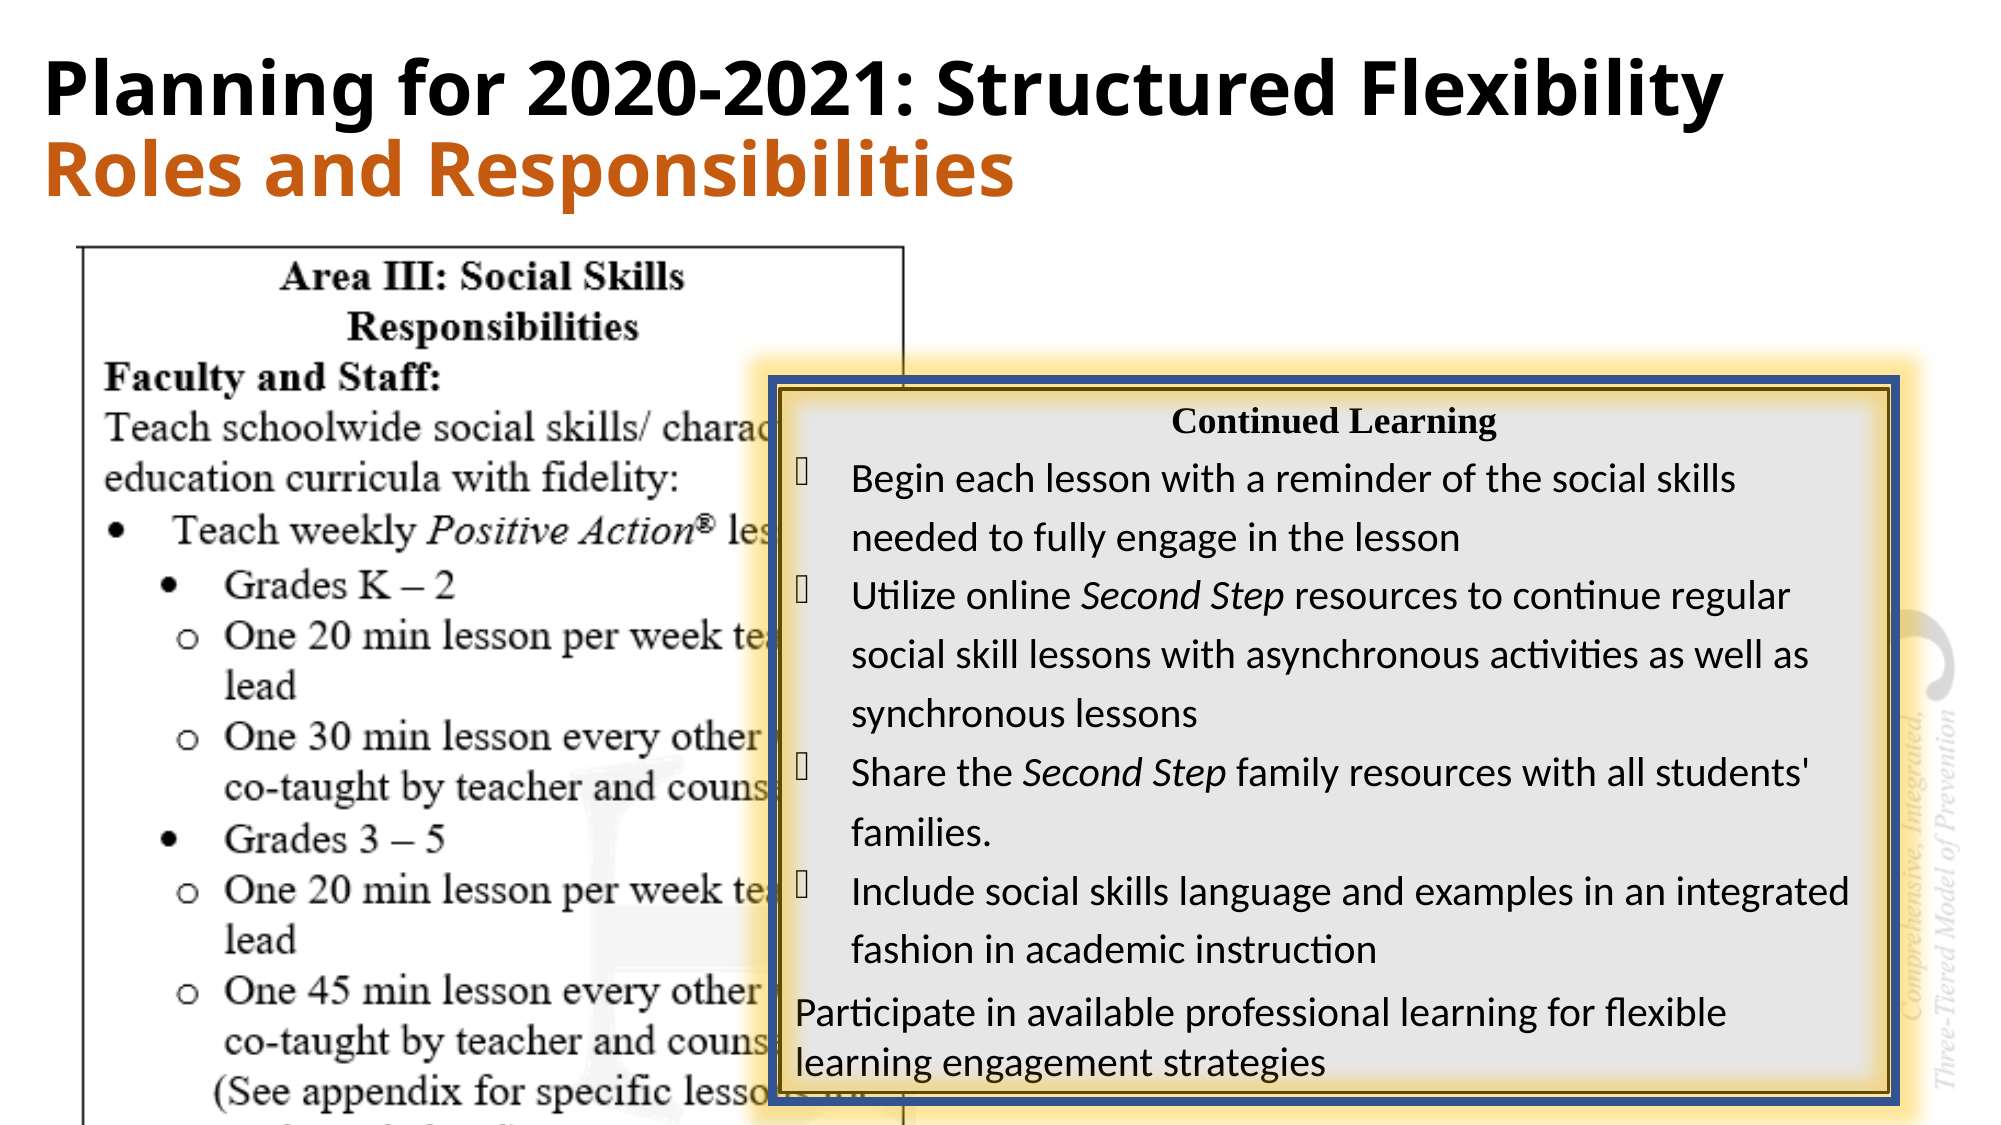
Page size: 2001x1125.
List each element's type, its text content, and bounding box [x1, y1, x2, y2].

picture [76, 240, 916, 1125]
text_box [772, 379, 1896, 1102]
text_box Planning for 2020-2021: Structured Flexibility Roles and Responsibilities [27, 23, 1753, 241]
